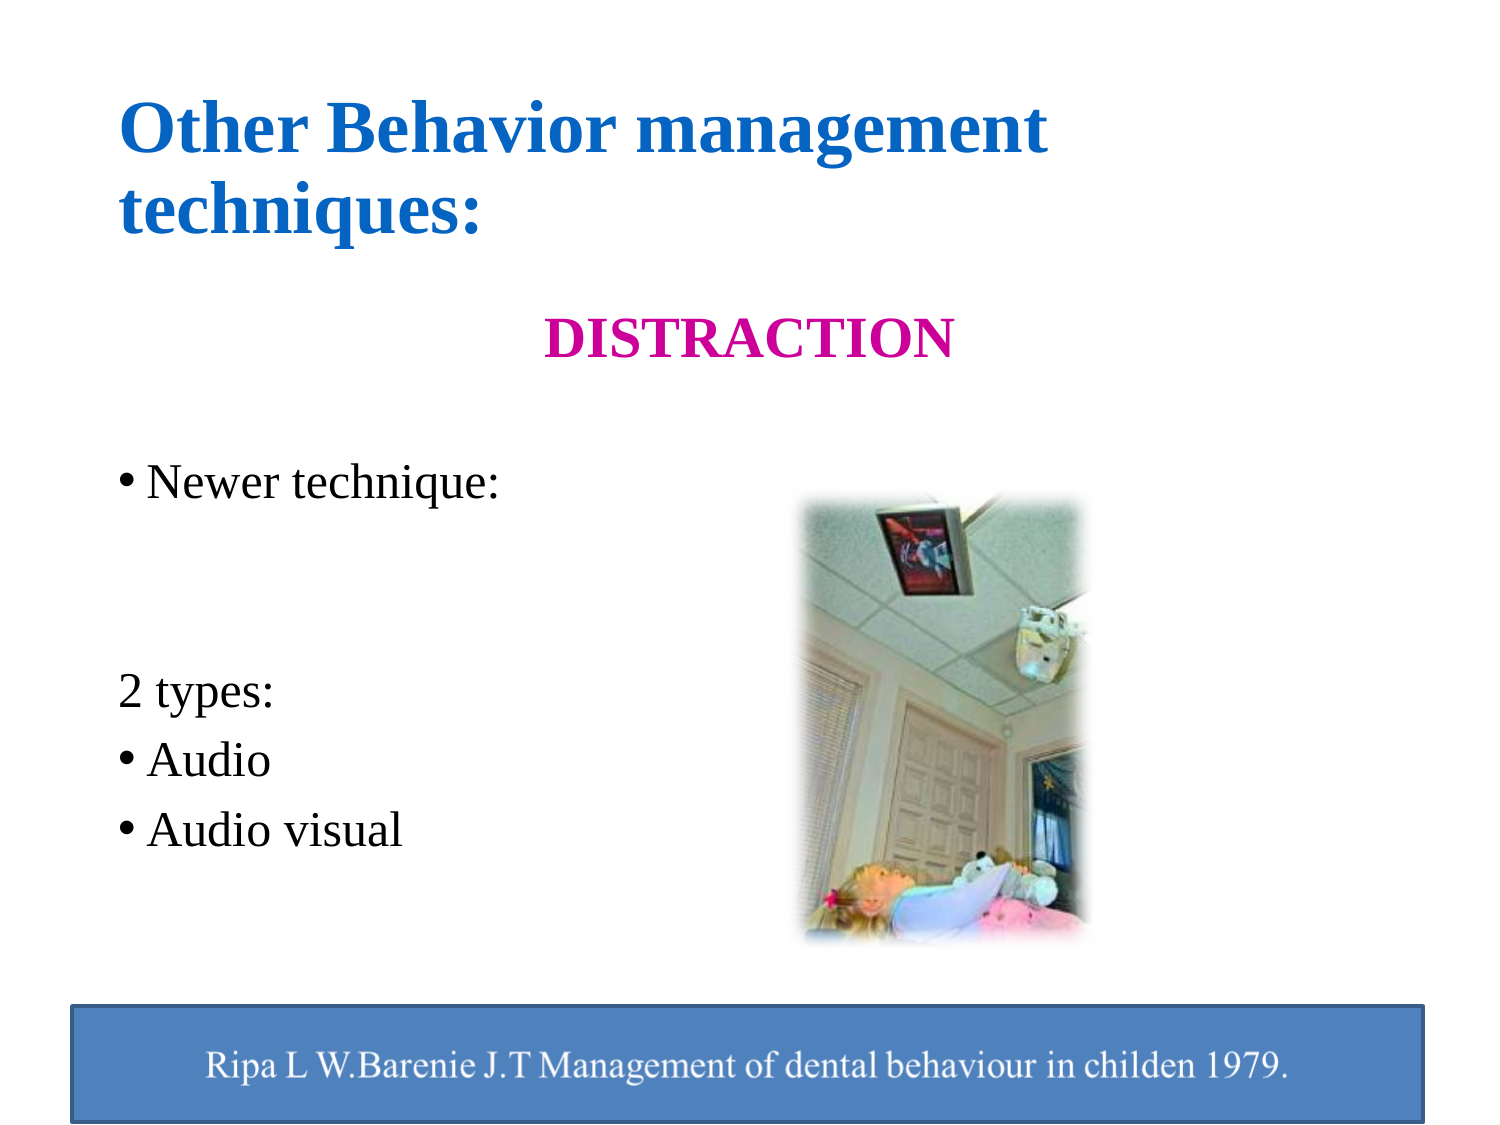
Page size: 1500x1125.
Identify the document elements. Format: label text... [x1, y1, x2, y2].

list DISTRACTION Newer technique: 2 types: Audio Audio visual [103, 299, 1397, 1004]
title Other Behavior management techniques: [103, 59, 1397, 278]
picture [787, 487, 1095, 950]
picture [70, 1004, 1425, 1124]
